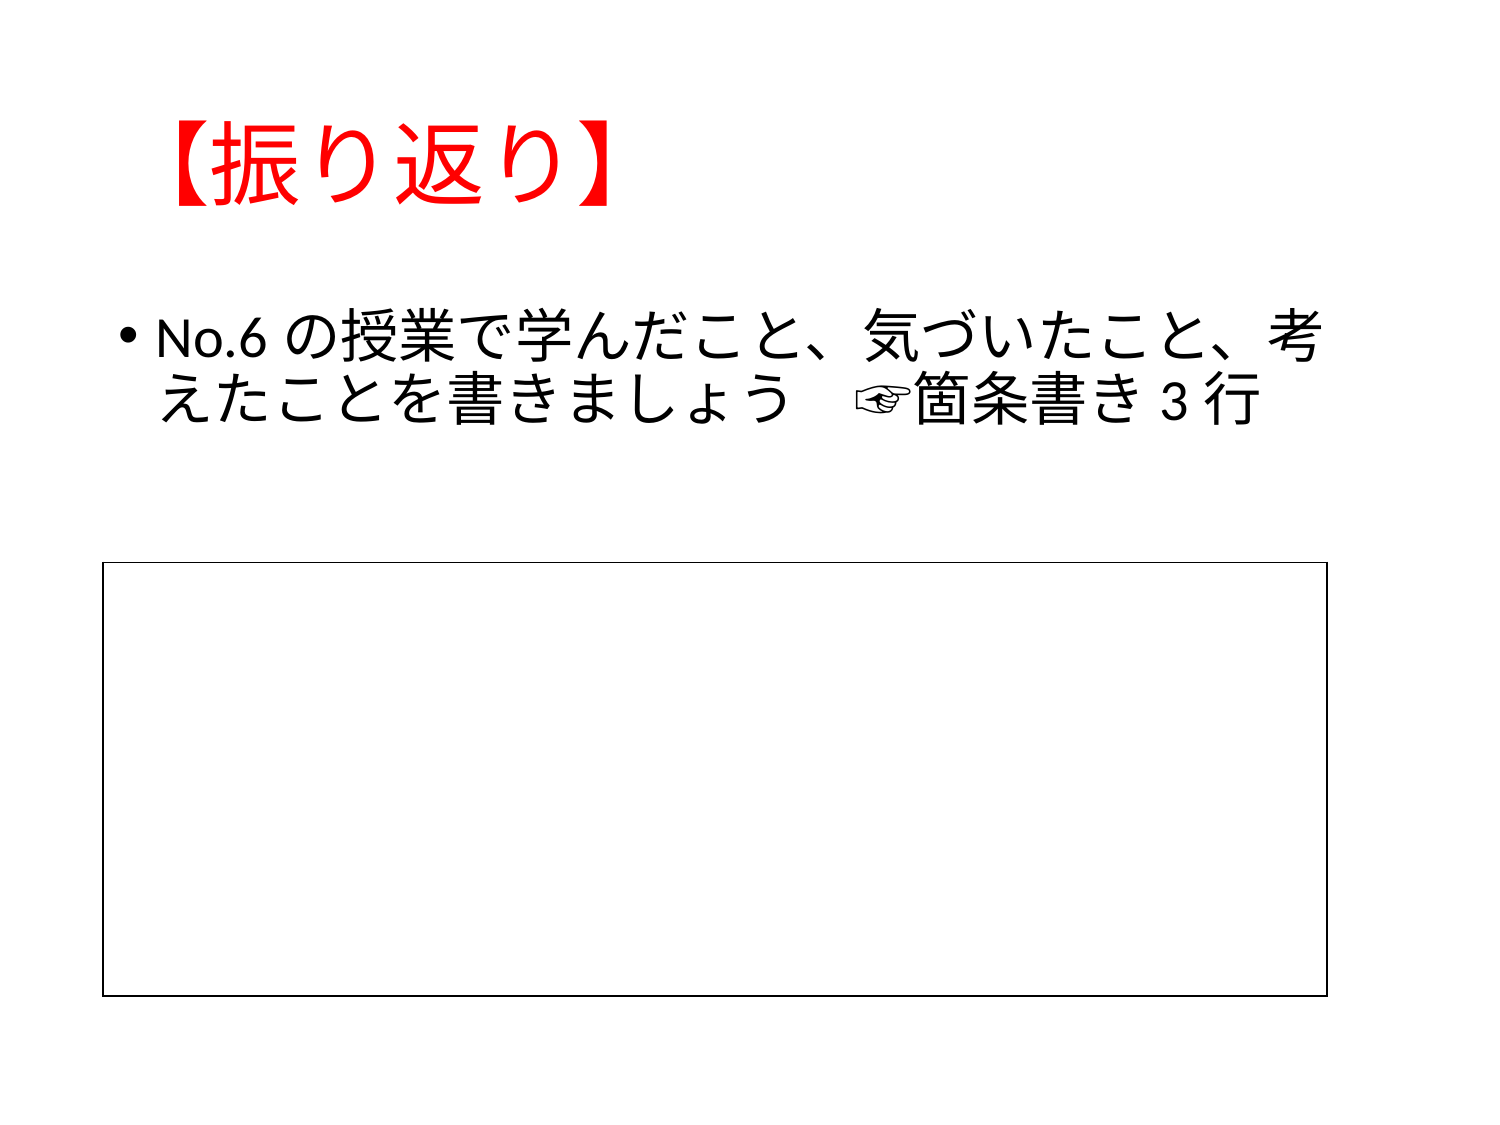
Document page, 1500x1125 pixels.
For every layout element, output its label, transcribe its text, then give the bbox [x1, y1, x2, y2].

title 【振り返り】 [103, 59, 1397, 278]
list No.6の授業で学んだこと、気づいたこと、考えたことを書きましょう ☞箇条書き3行 [103, 299, 1397, 470]
table_header [104, 563, 1326, 995]
